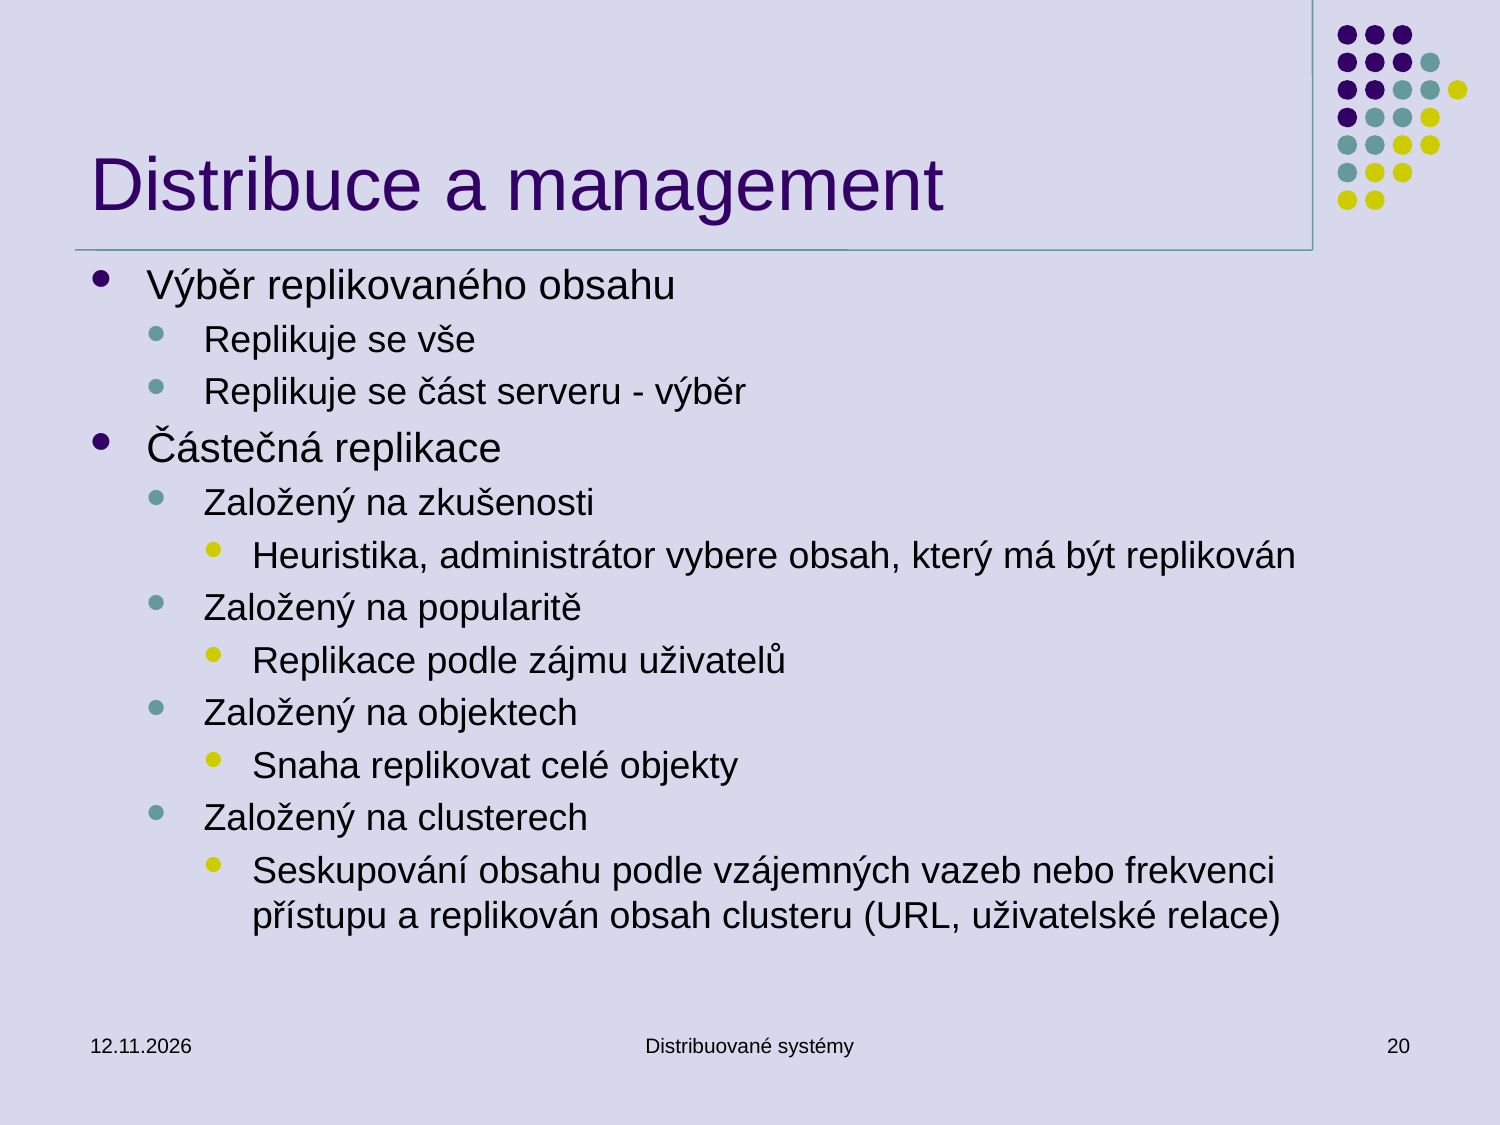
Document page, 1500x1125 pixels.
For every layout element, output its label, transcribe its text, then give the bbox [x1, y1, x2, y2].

title Distribuce a management [75, 20, 1313, 233]
slide_number 20 [1074, 1025, 1425, 1100]
list Výběr replikovaného obsahu Replikuje se vše Replikuje se část serveru - výběr Částečná replikace Založený na zkušenosti Heuristika, administrátor vybere obsah, který má být replikován Založený na popularitě Replikace podle zájmu uživatelů Založený na objektech Snaha replikovat celé objekty Založený na clusterech Seskupování obsahu podle vzájemných vazeb nebo frekvenci přístupu a replikován obsah clusteru (URL, uživatelské relace) [75, 249, 1425, 974]
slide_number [75, 1025, 425, 1100]
footer Distribuované systémy [512, 1025, 988, 1100]
